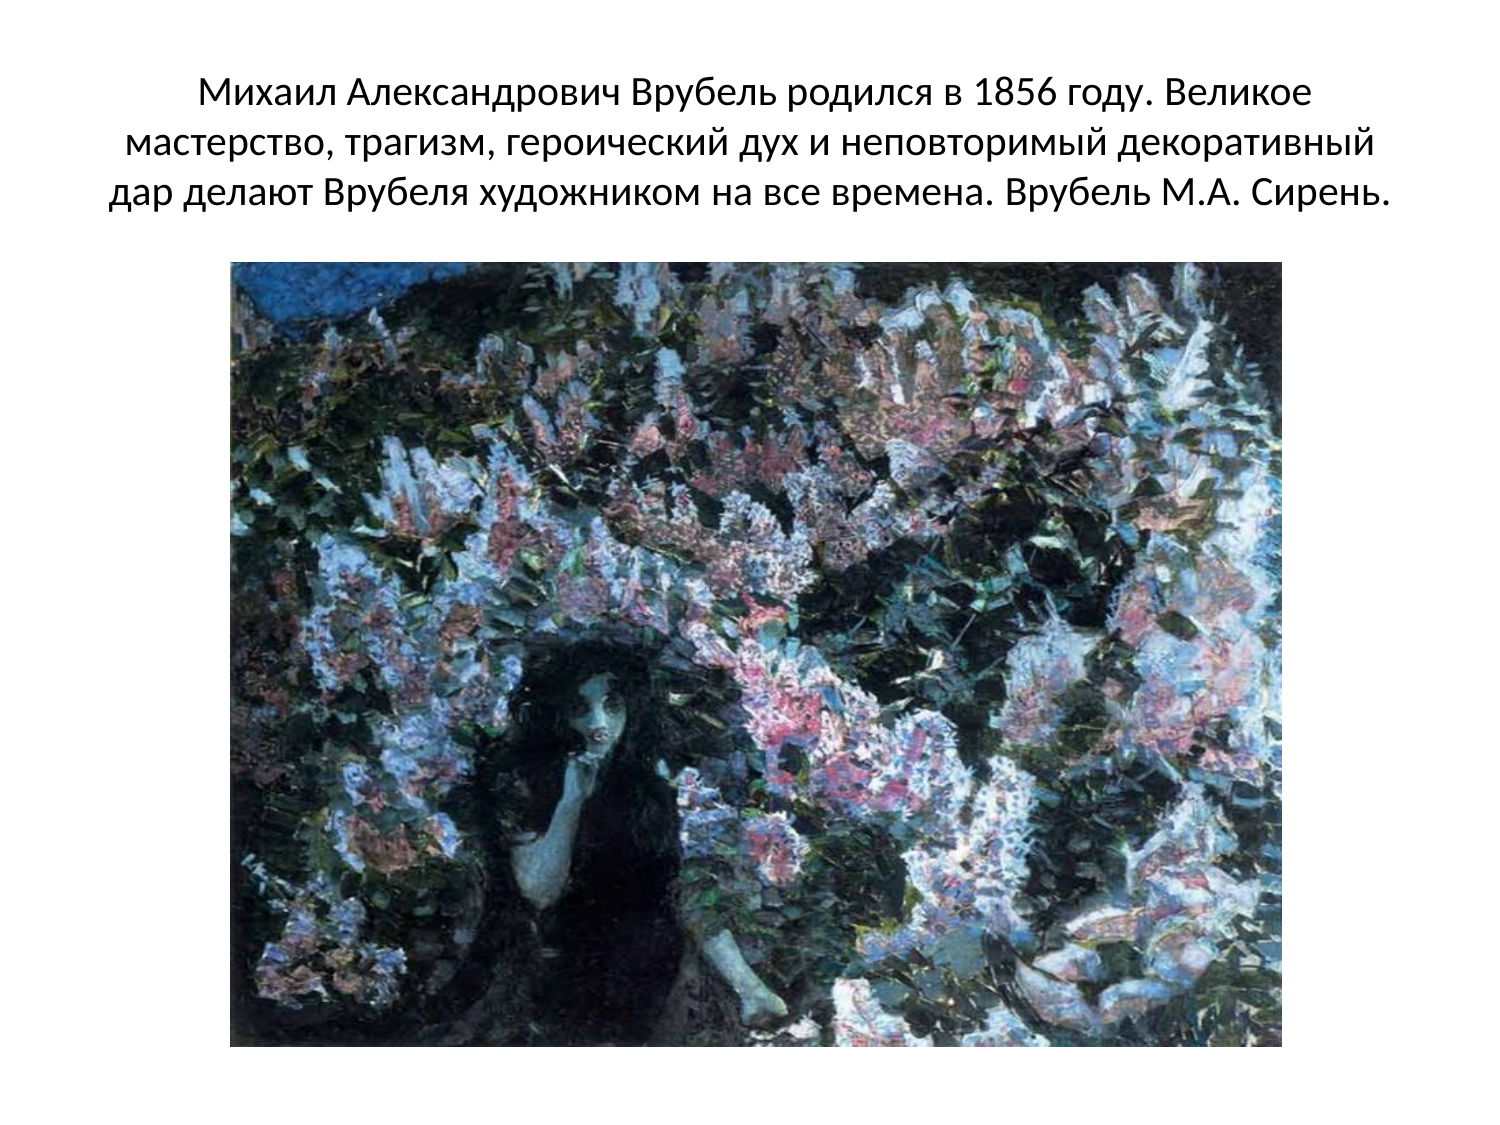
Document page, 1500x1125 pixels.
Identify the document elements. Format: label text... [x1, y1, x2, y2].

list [229, 262, 1282, 1048]
title Михаил Александрович Врубель родился в 1856 году. Великое мастерство, трагизм, героический дух и неповторимый декоративный дар делают Врубеля художником на все времена. Врубель М.А. Сирень. [75, 45, 1425, 233]
